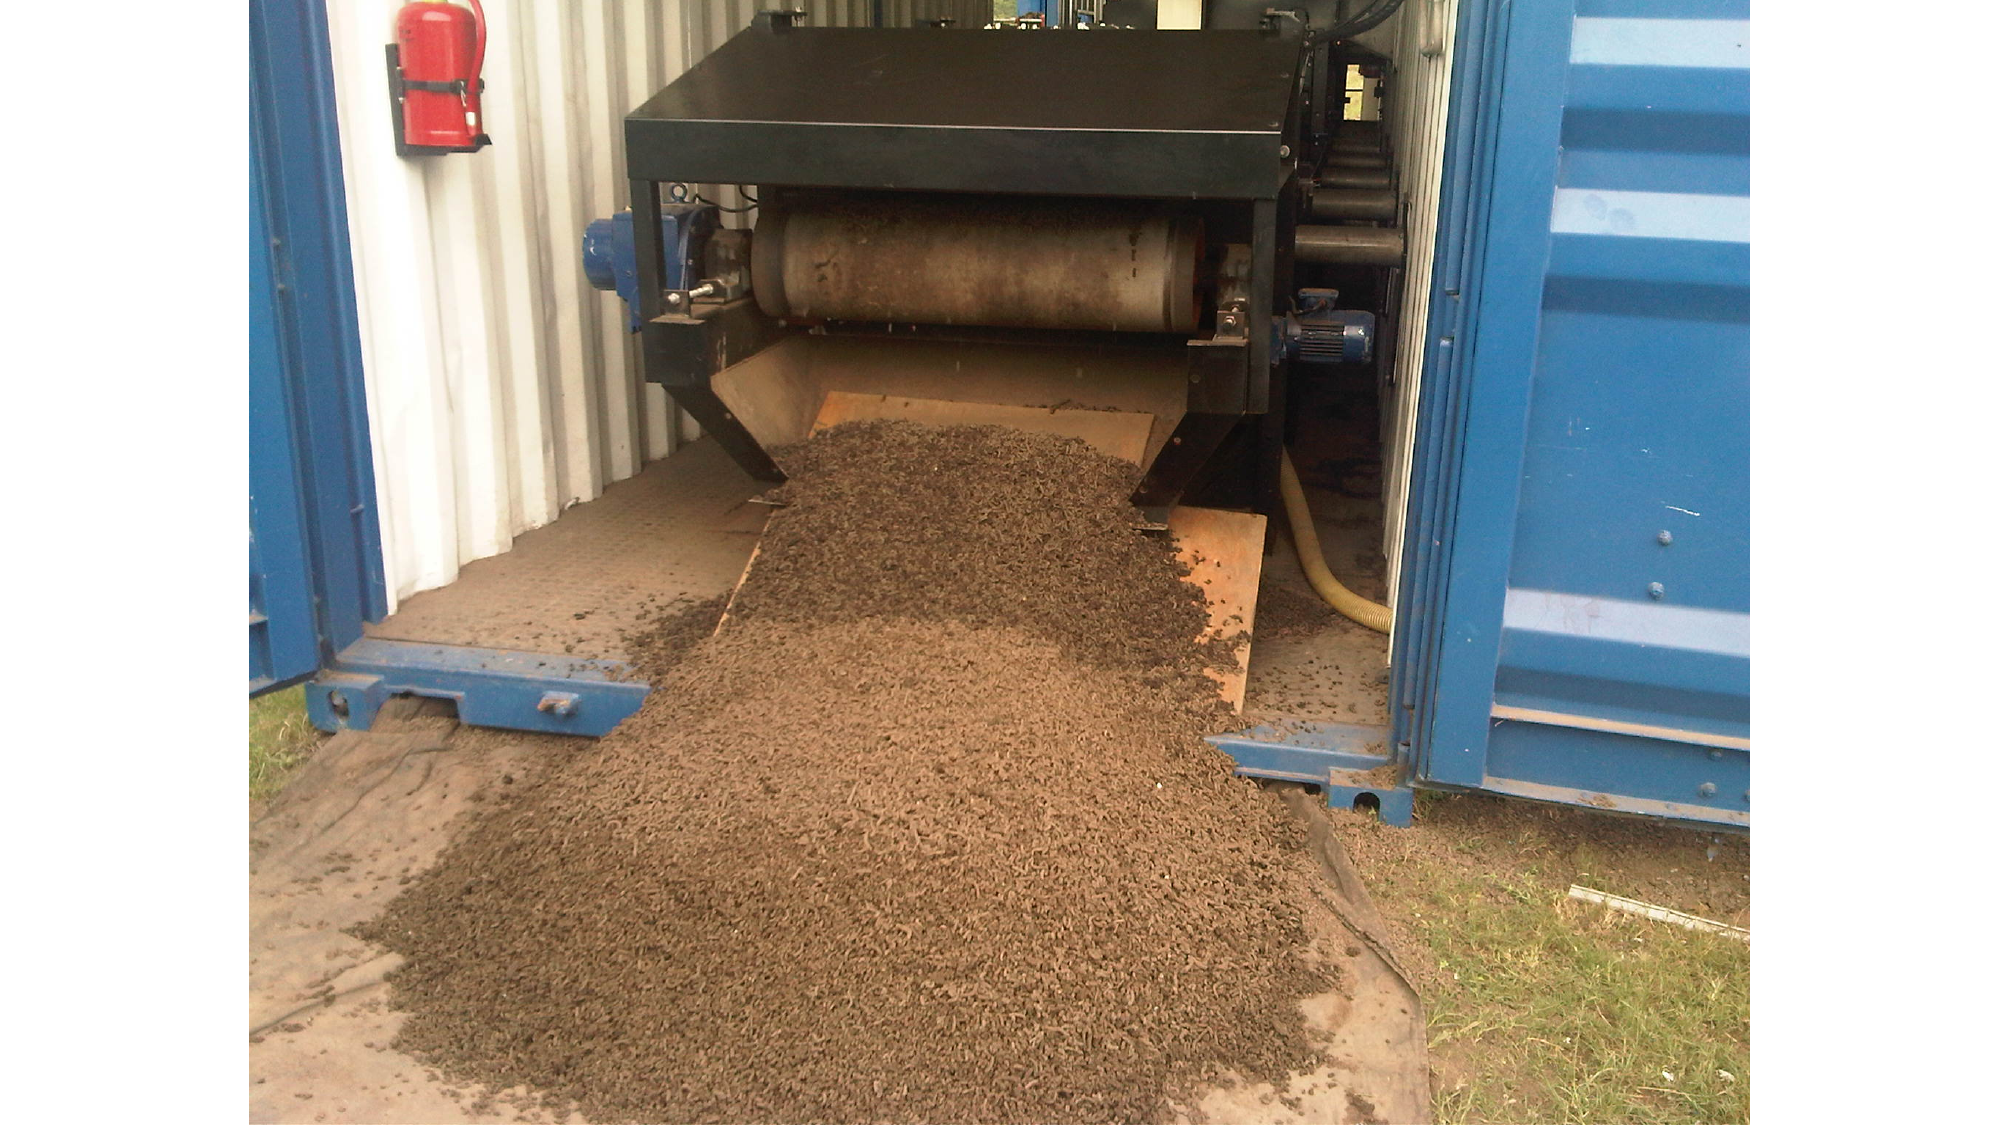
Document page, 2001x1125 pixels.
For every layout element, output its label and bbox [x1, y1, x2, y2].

picture [249, 0, 1750, 1125]
